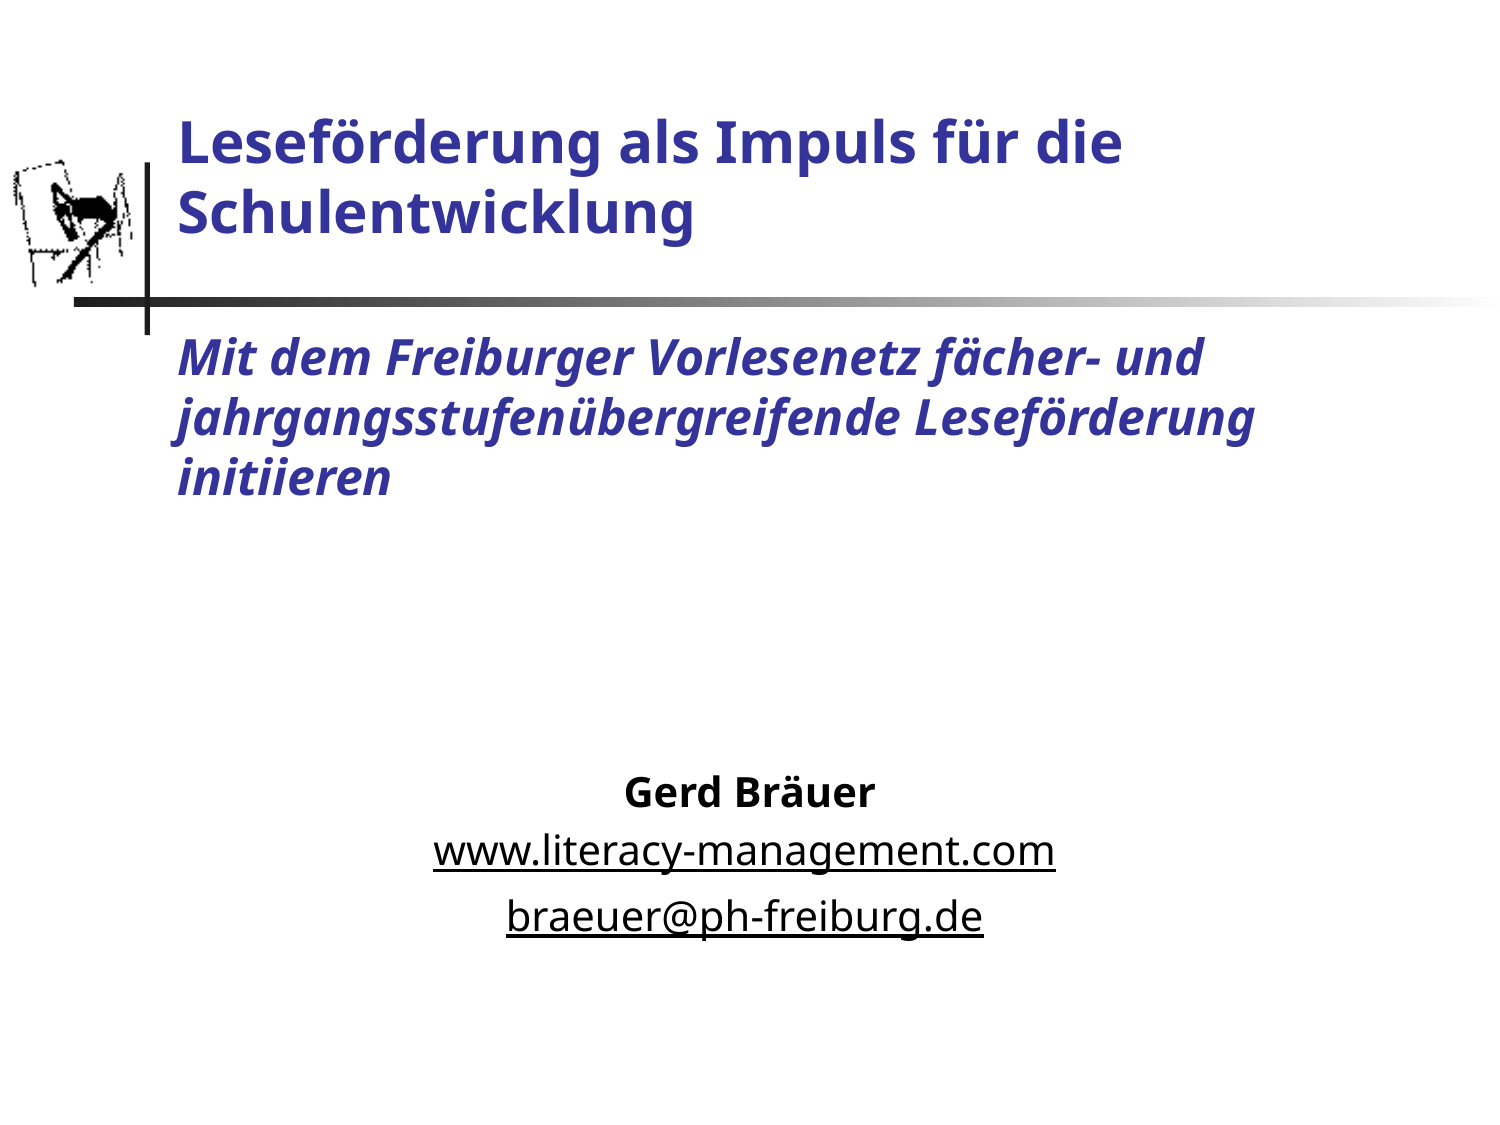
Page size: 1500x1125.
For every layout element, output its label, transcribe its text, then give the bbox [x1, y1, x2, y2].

picture [12, 149, 144, 293]
title Leseförderung als Impuls für die Schulentwicklung Mit dem Freiburger Vorlesenetz fächer- und jahrgangsstufenübergreifende Leseförderung initiieren [162, 174, 1438, 513]
subtitle Gerd Bräuer www.literacy-management.com braeuer@ph-freiburg.de [112, 699, 1388, 988]
